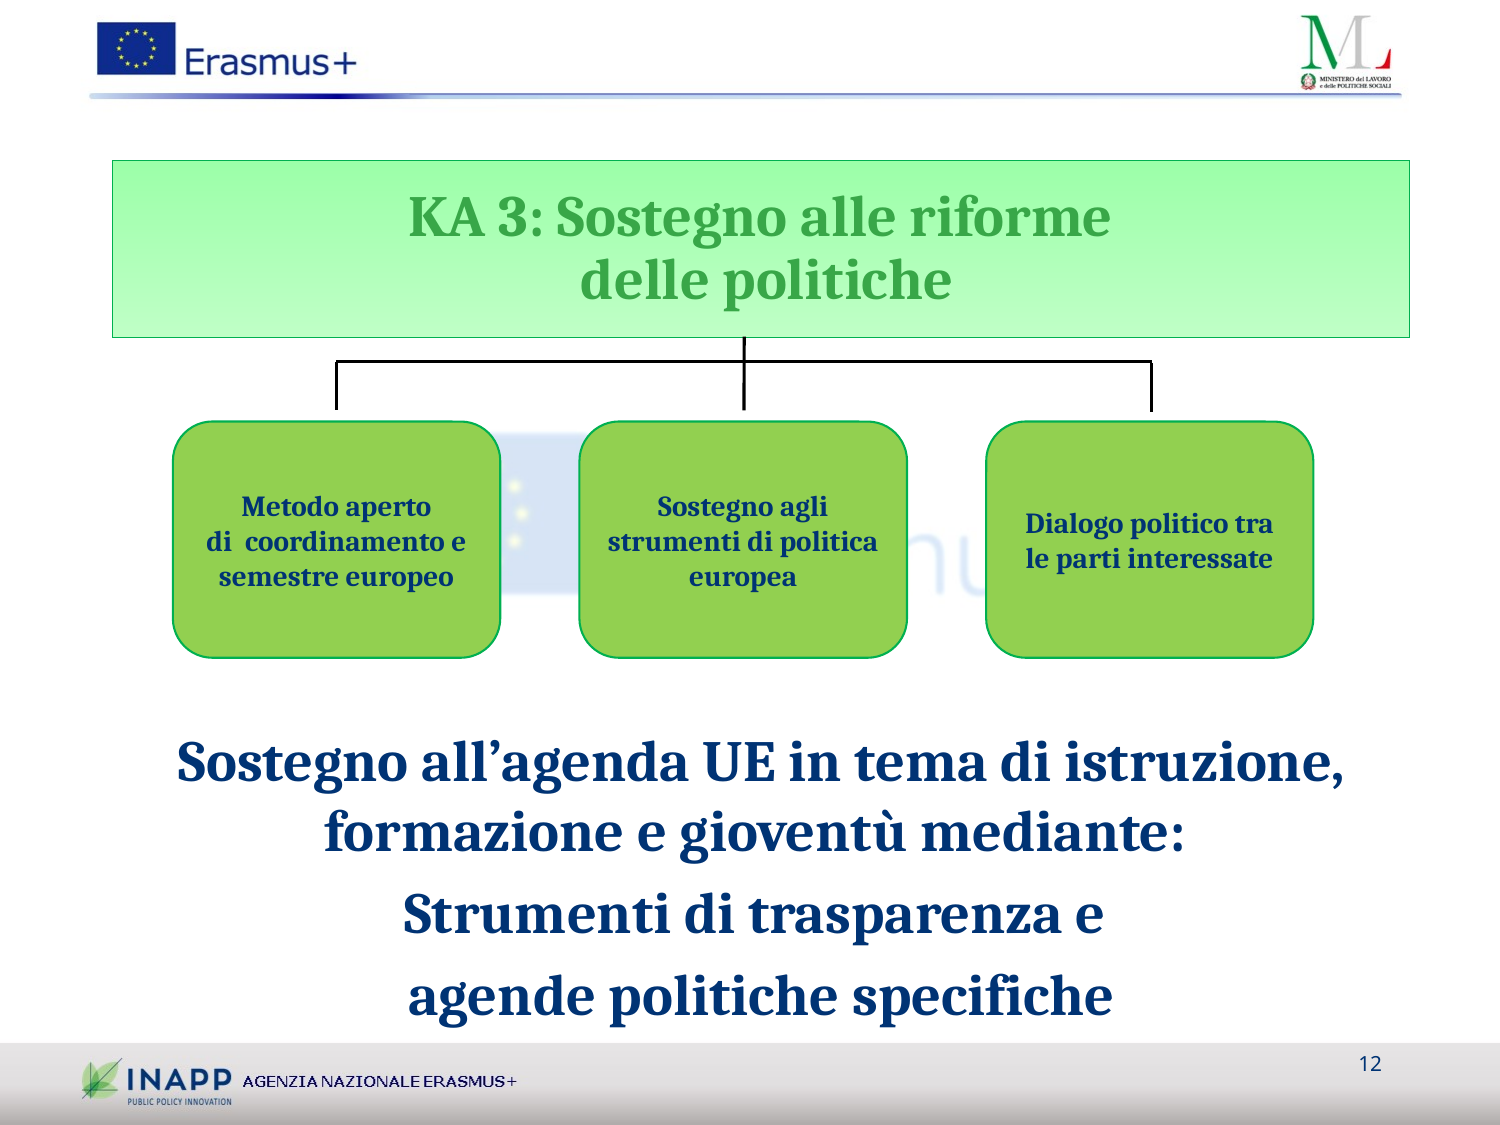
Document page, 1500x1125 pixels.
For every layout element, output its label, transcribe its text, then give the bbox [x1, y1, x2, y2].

text_box Metodo aperto di coordinamento e semestre europeo [171, 420, 502, 659]
title KA 3: Sostegno alle riforme delle politiche [112, 160, 1410, 338]
text_box Dialogo politico tra le parti interessate [985, 420, 1315, 659]
text_box Sostegno agli strumenti di politica europea [578, 420, 909, 659]
picture [0, 0, 1500, 1125]
slide_number 12 [1059, 1042, 1397, 1103]
text_box Sostegno all’agenda UE in tema di istruzione, formazione e gioventù mediante: Strumenti di trasparenza e agende politiche specifiche [53, 716, 1471, 1071]
